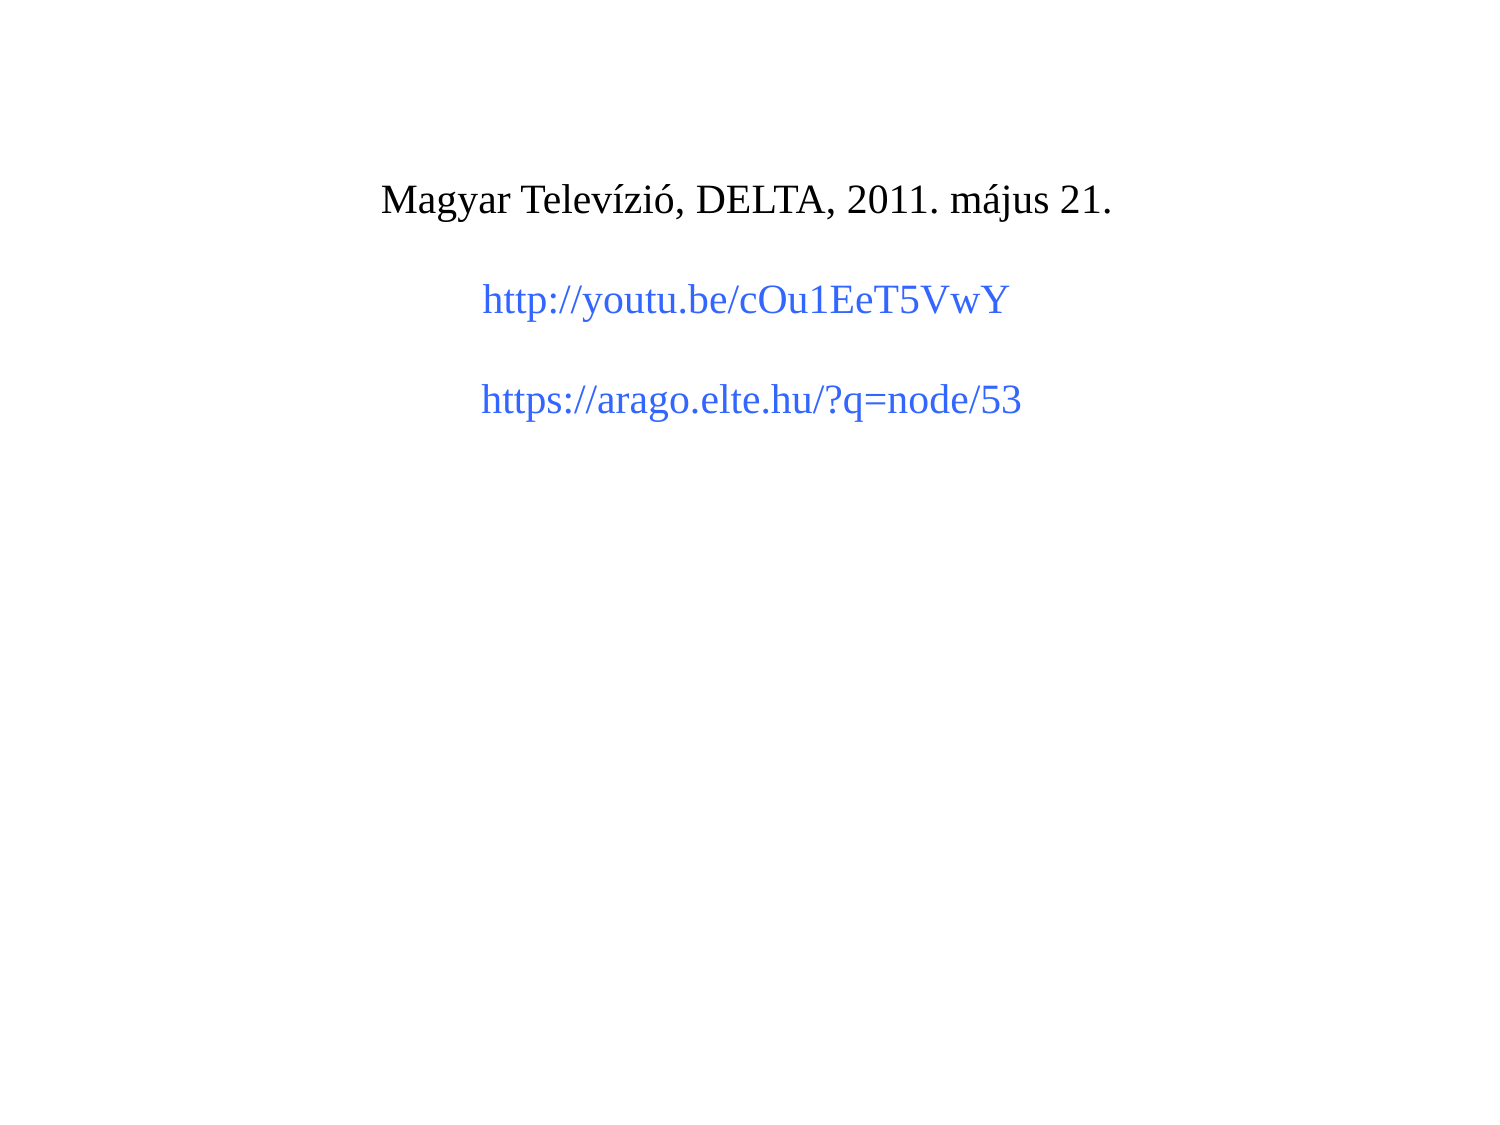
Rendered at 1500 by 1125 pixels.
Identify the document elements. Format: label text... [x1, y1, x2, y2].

title Magyar Televízió, DELTA, 2011. május 21. http://youtu.be/cOu1EeT5VwY https://arago.elte.hu/?q=node/53 [11, 160, 1483, 433]
